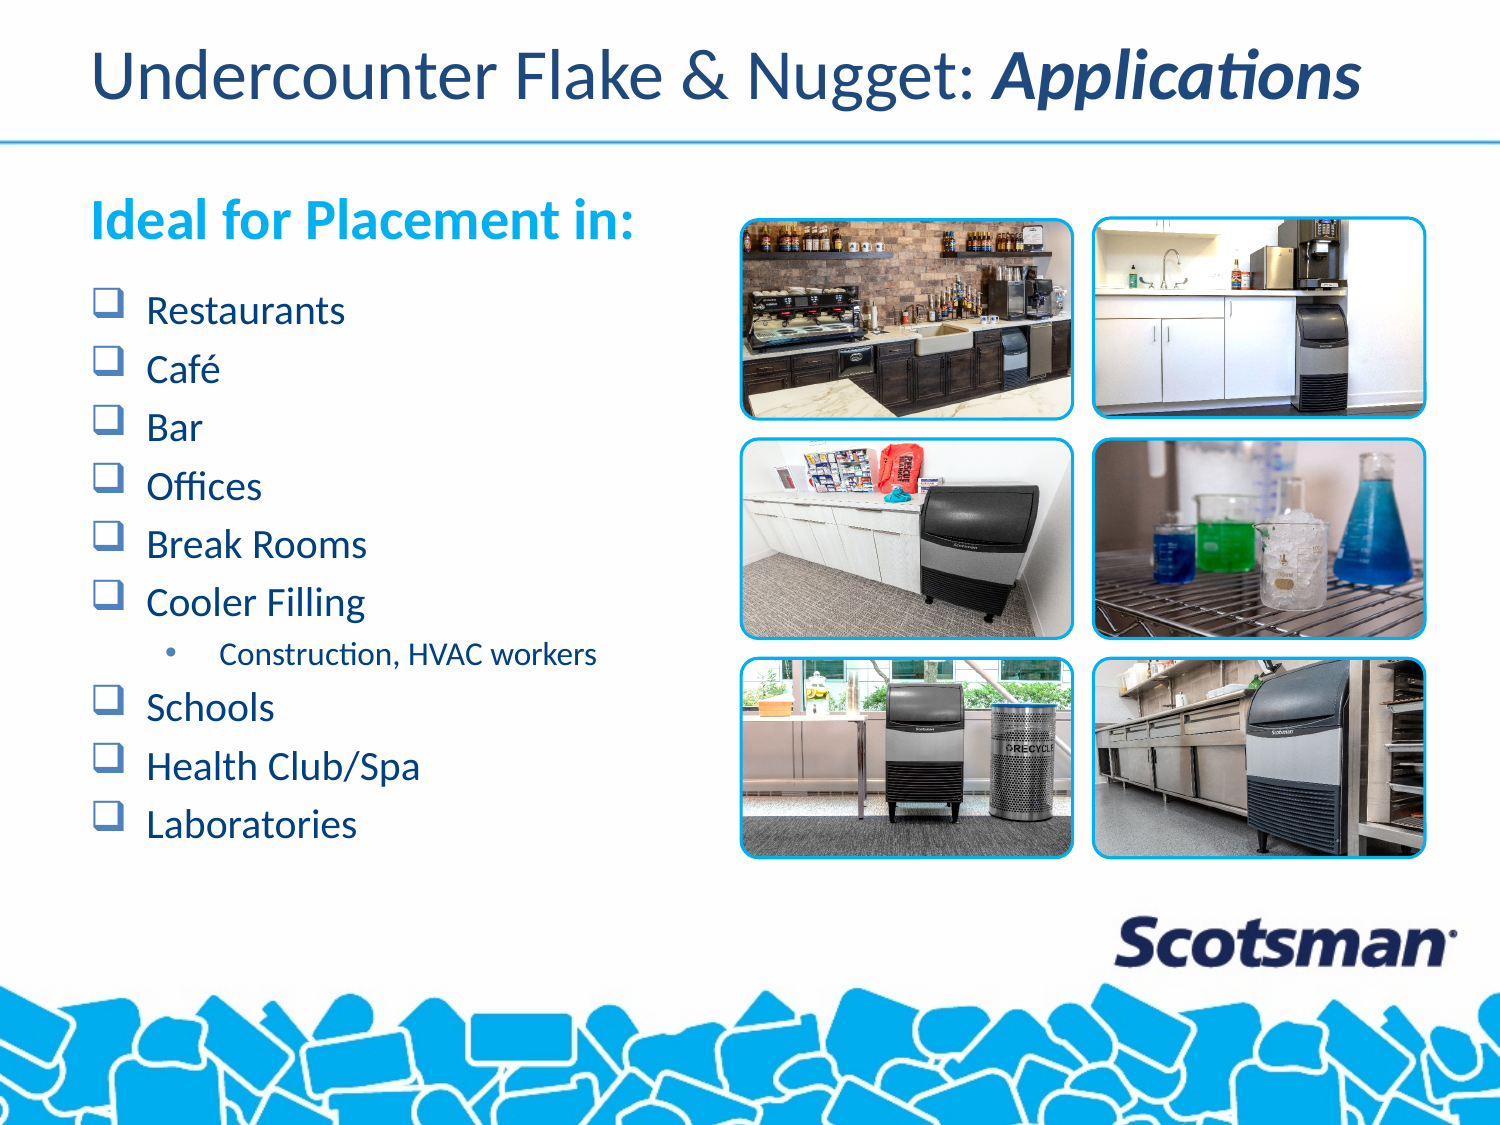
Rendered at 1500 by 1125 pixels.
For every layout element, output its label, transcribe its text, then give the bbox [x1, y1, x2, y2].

title Undercounter Flake & Nugget: Applications [75, 9, 1425, 132]
picture [0, 0, 1500, 1125]
picture [0, 1095, 9, 1125]
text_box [740, 217, 1426, 858]
list Ideal for Placement in: Restaurants Café Bar Offices Break Rooms Cooler Filling Construction, HVAC workers Schools Health Club/Spa Laboratories [75, 174, 1458, 963]
